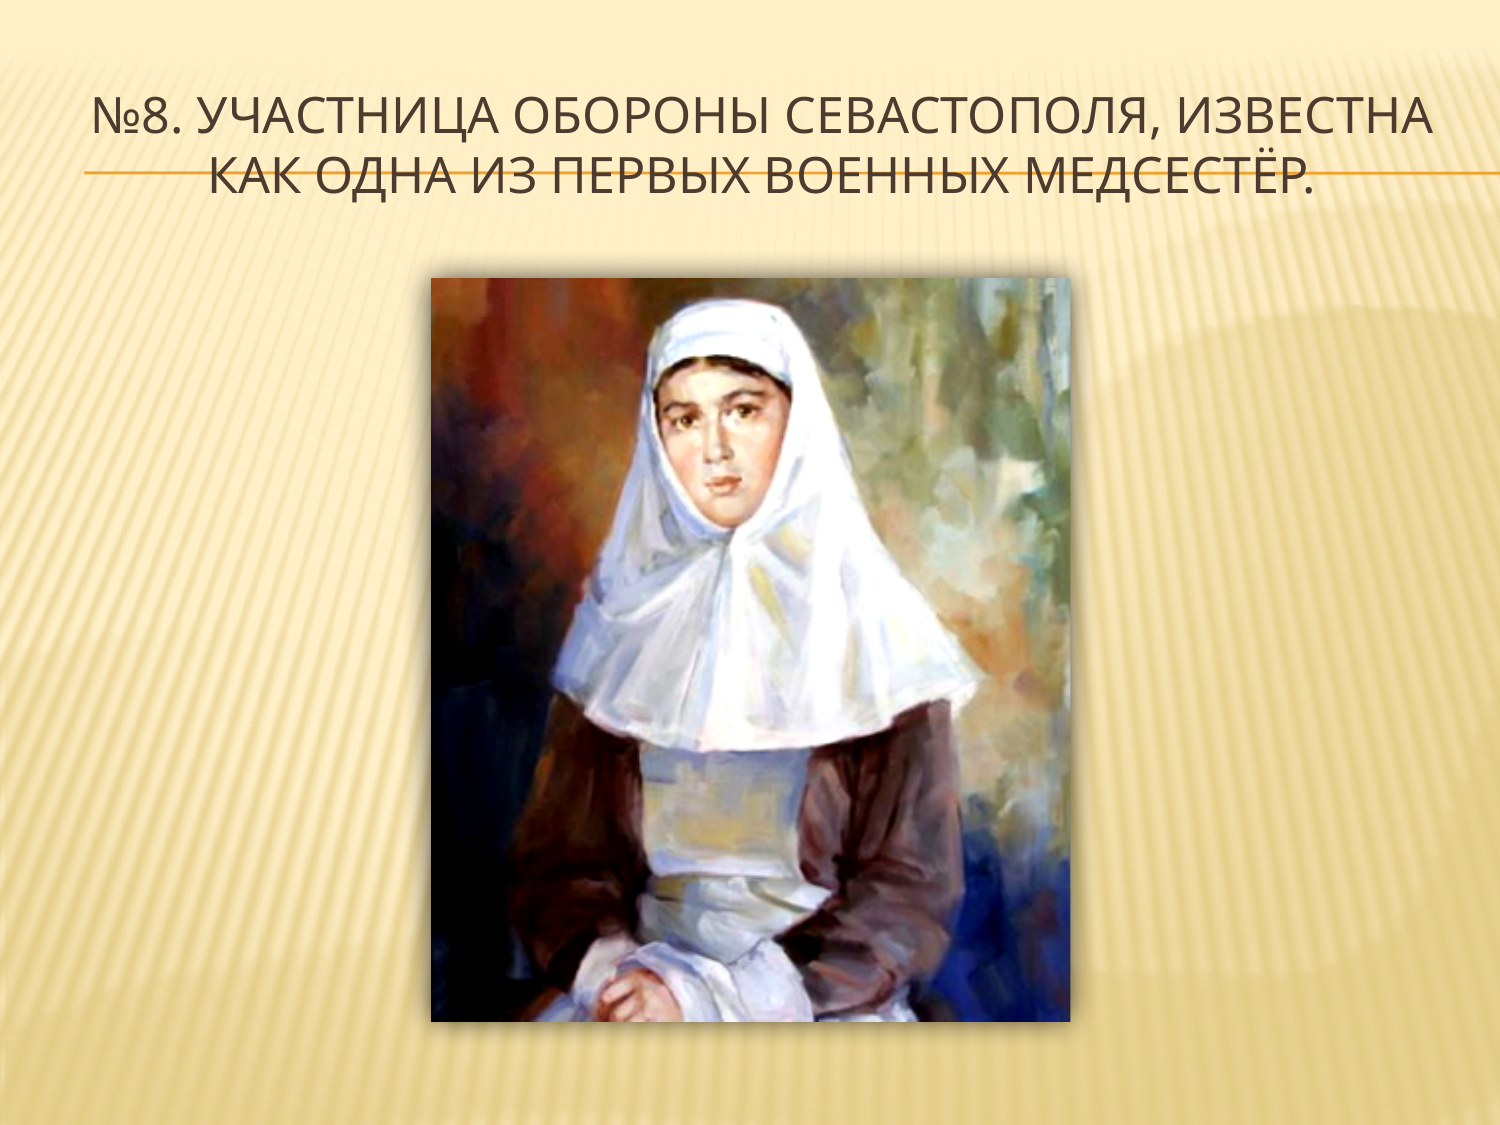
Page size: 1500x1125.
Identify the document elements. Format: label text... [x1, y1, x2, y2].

title №8. Участница обороны Севастополя, известна как одна из первых военных медсестёр. [50, 75, 1475, 213]
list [430, 278, 1071, 1022]
